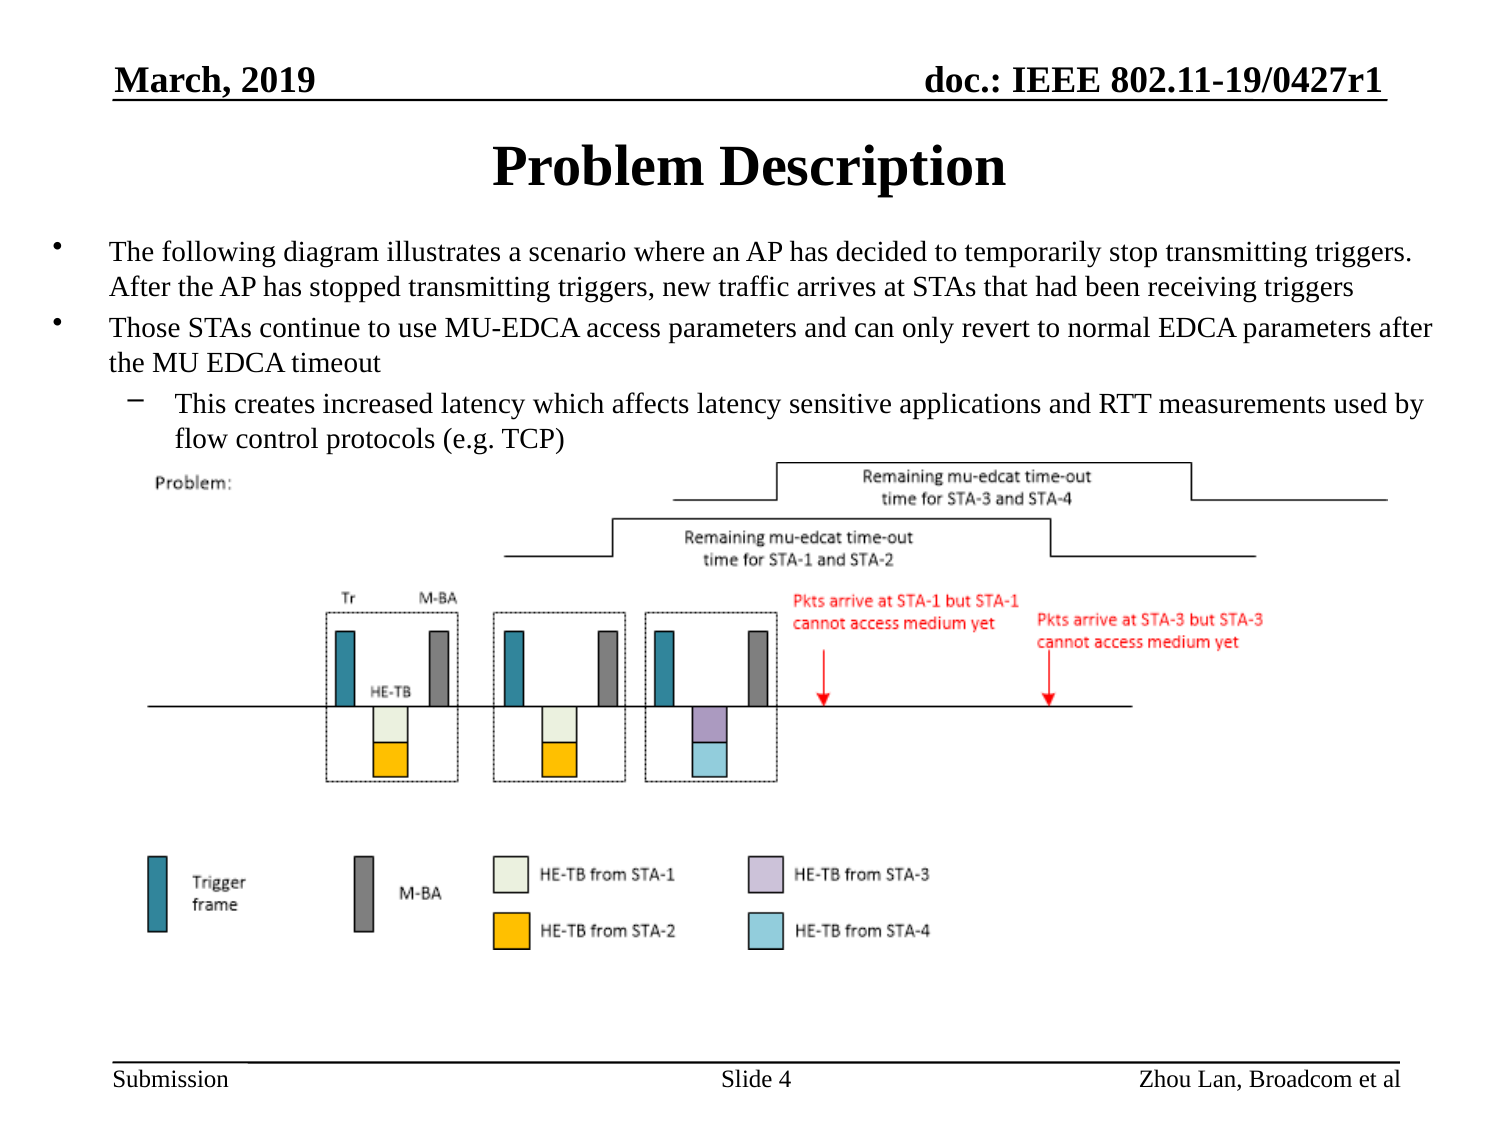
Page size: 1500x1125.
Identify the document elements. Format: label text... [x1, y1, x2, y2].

slide_number Slide 4 [712, 1061, 800, 1093]
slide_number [114, 54, 318, 101]
footer Zhou Lan, Broadcom et al [1134, 1061, 1402, 1093]
title Problem Description [112, 112, 1388, 213]
picture [146, 462, 1388, 951]
list The following diagram illustrates a scenario where an AP has decided to temporarily stop transmitting triggers. After the AP has stopped transmitting triggers, new traffic arrives at STAs that had been receiving triggers Those STAs continue to use MU-EDCA access parameters and can only revert to normal EDCA parameters after the MU EDCA timeout This creates increased latency which affects latency sensitive applications and RTT measurements used by flow control protocols (e.g. TCP) [37, 224, 1451, 963]
